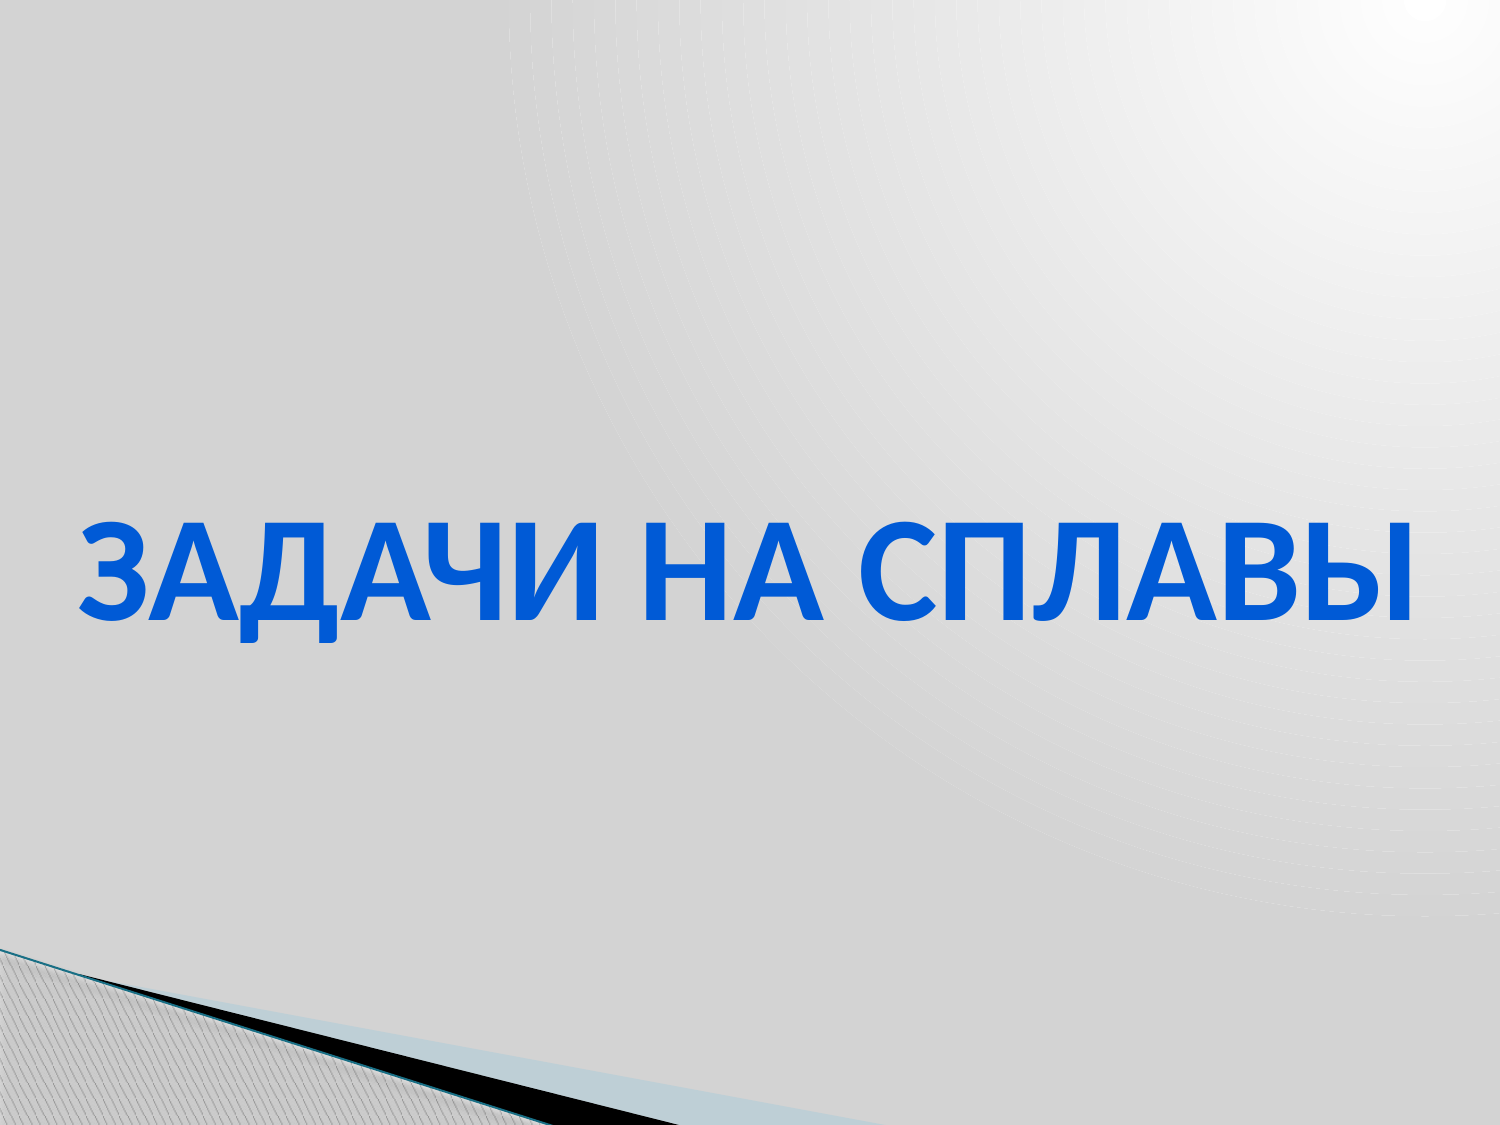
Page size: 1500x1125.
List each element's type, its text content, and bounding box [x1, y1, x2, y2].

title Задачи на сплавы [0, 0, 1500, 1125]
